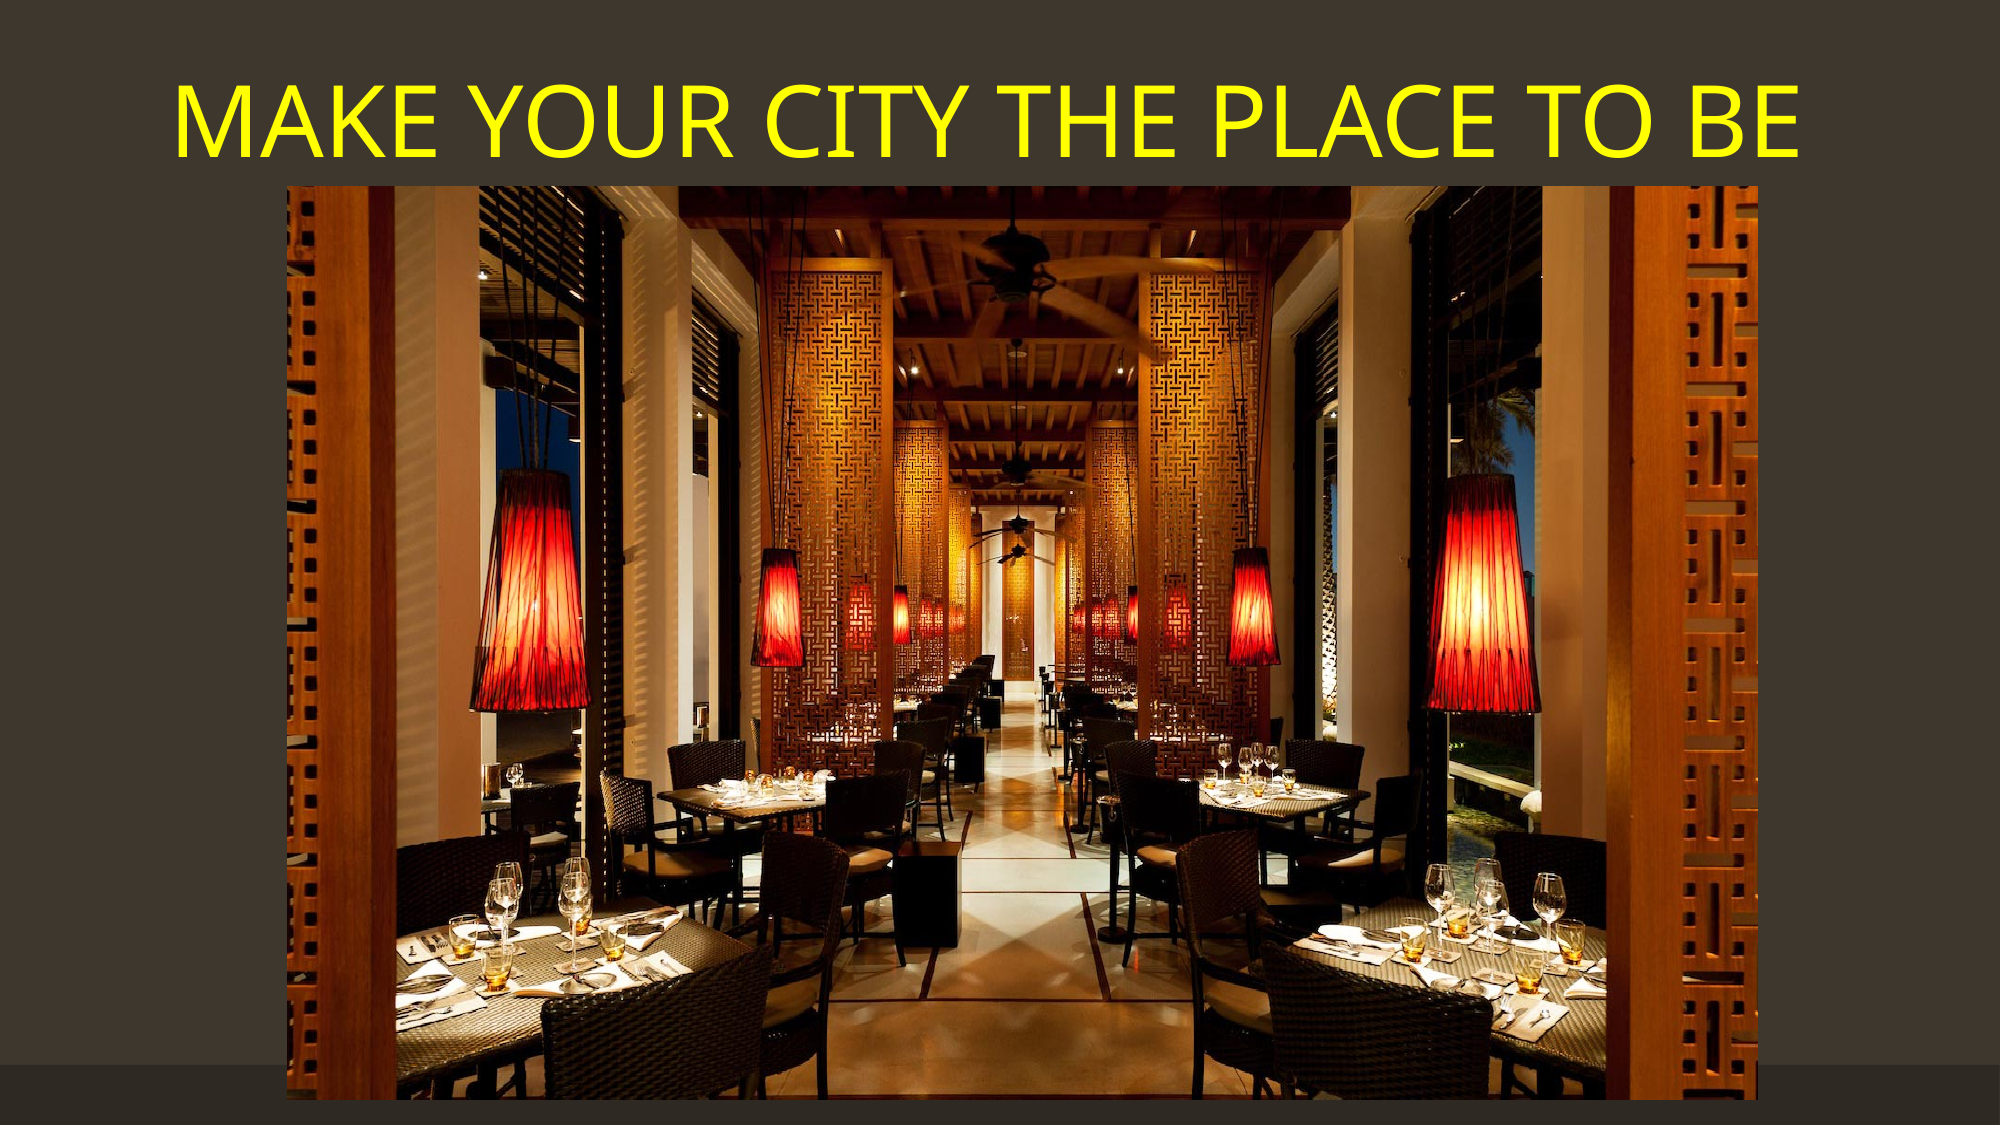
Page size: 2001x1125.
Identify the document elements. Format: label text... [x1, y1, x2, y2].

picture [287, 186, 1758, 1100]
text_box MAKE YOUR CITY THE PLACE TO BE [0, 50, 2000, 185]
